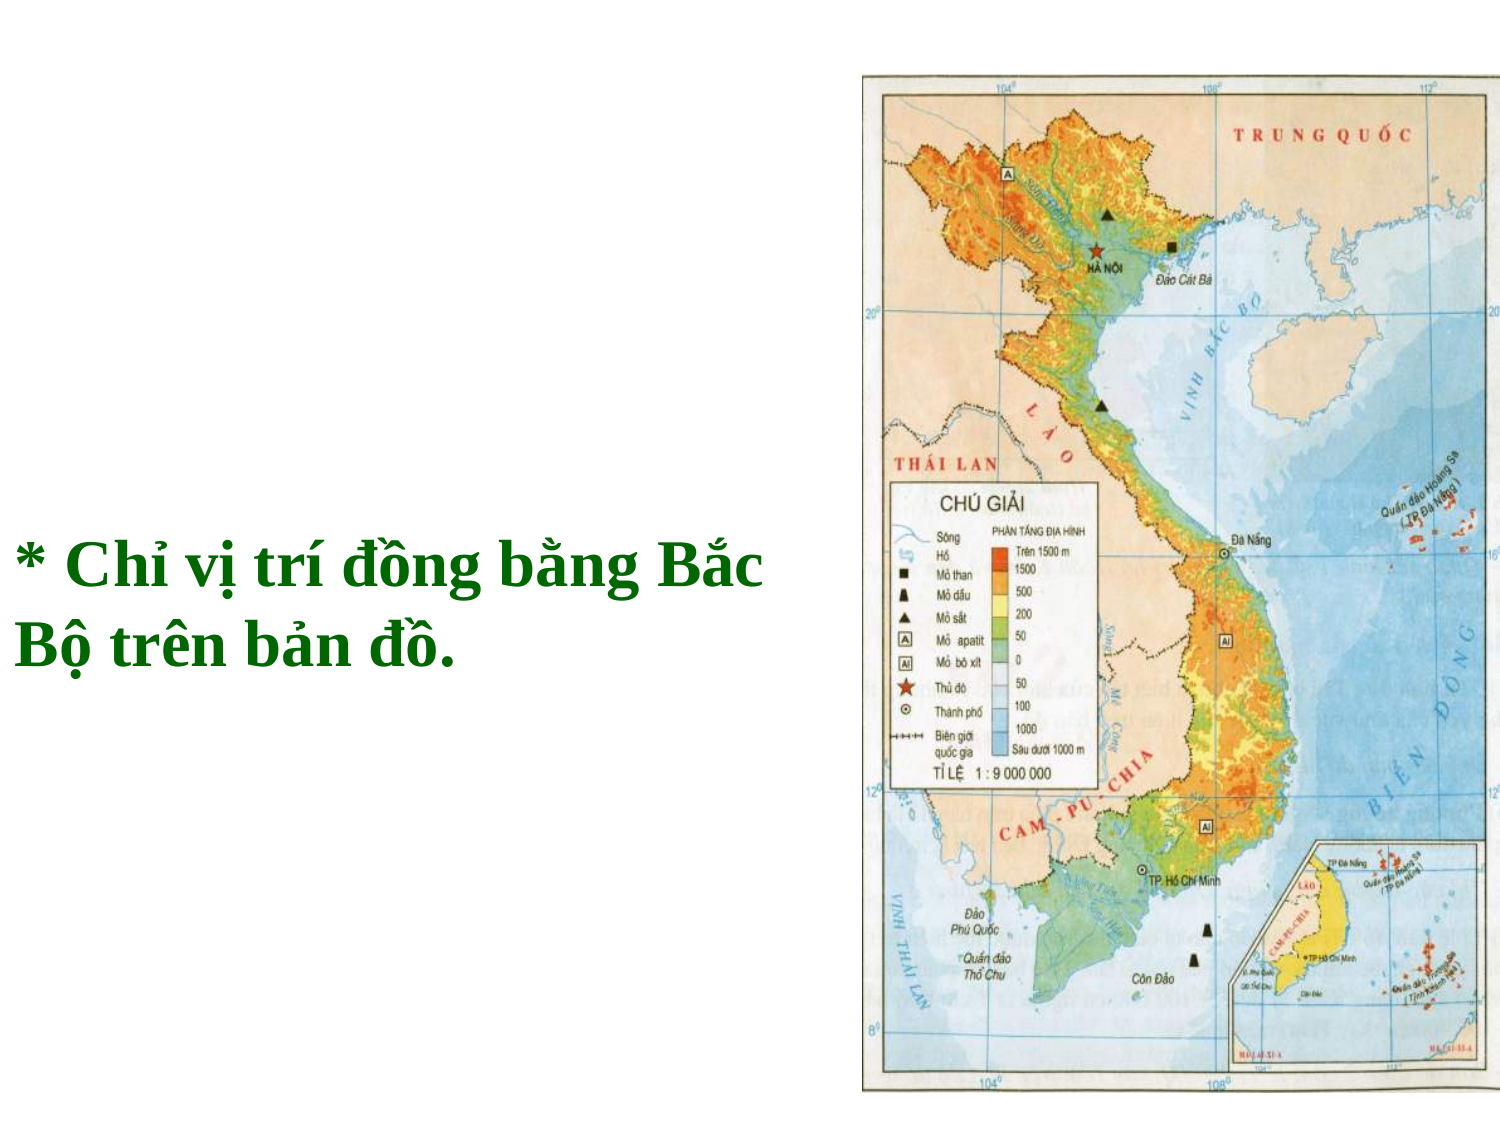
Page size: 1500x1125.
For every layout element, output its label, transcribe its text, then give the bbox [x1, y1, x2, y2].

text_box * Chỉ vị trí đồng bằng Bắc Bộ trên bản đồ. [0, 512, 857, 688]
picture [862, 74, 1500, 1094]
